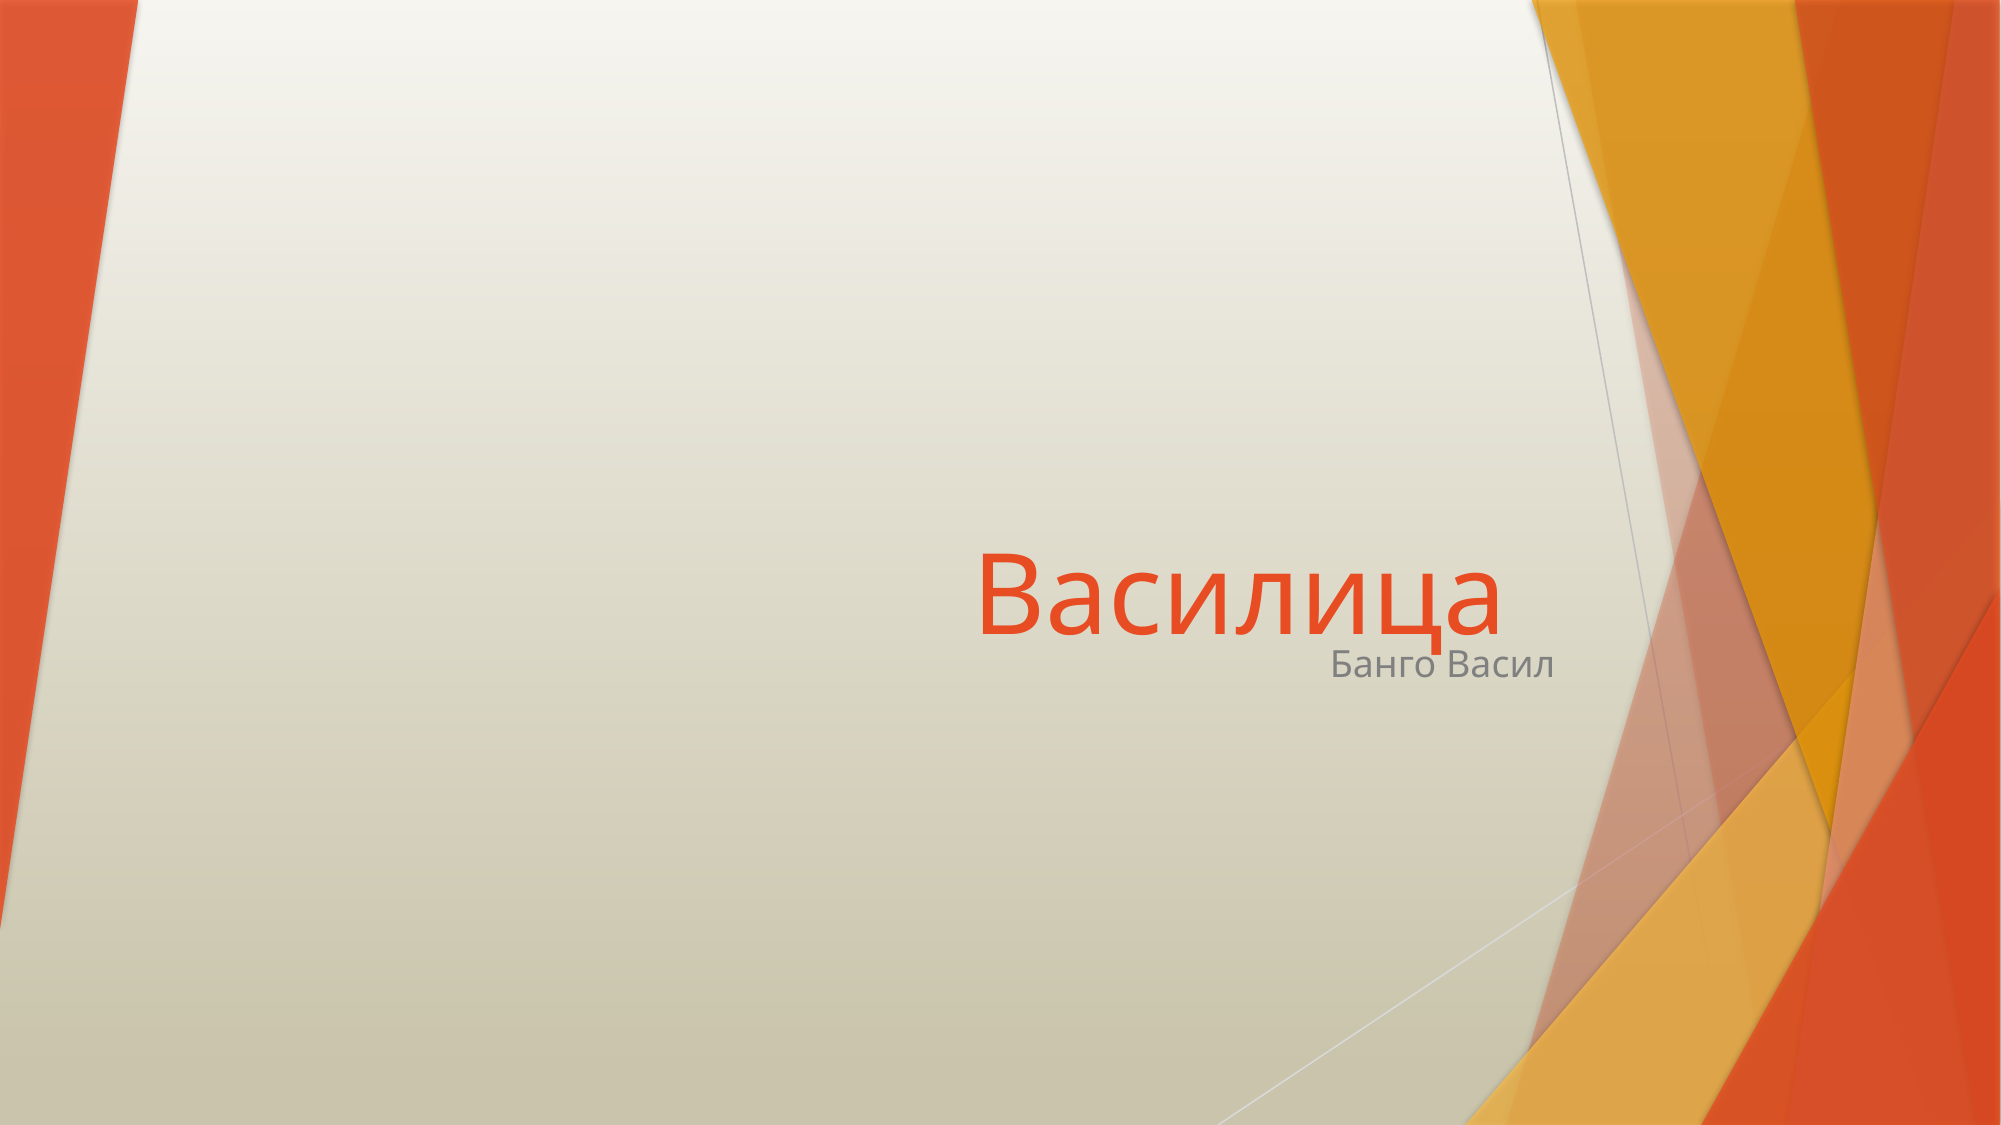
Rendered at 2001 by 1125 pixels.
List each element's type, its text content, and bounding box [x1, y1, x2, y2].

title Василица [247, 394, 1522, 665]
subtitle Банго Васил [249, 632, 1571, 863]
